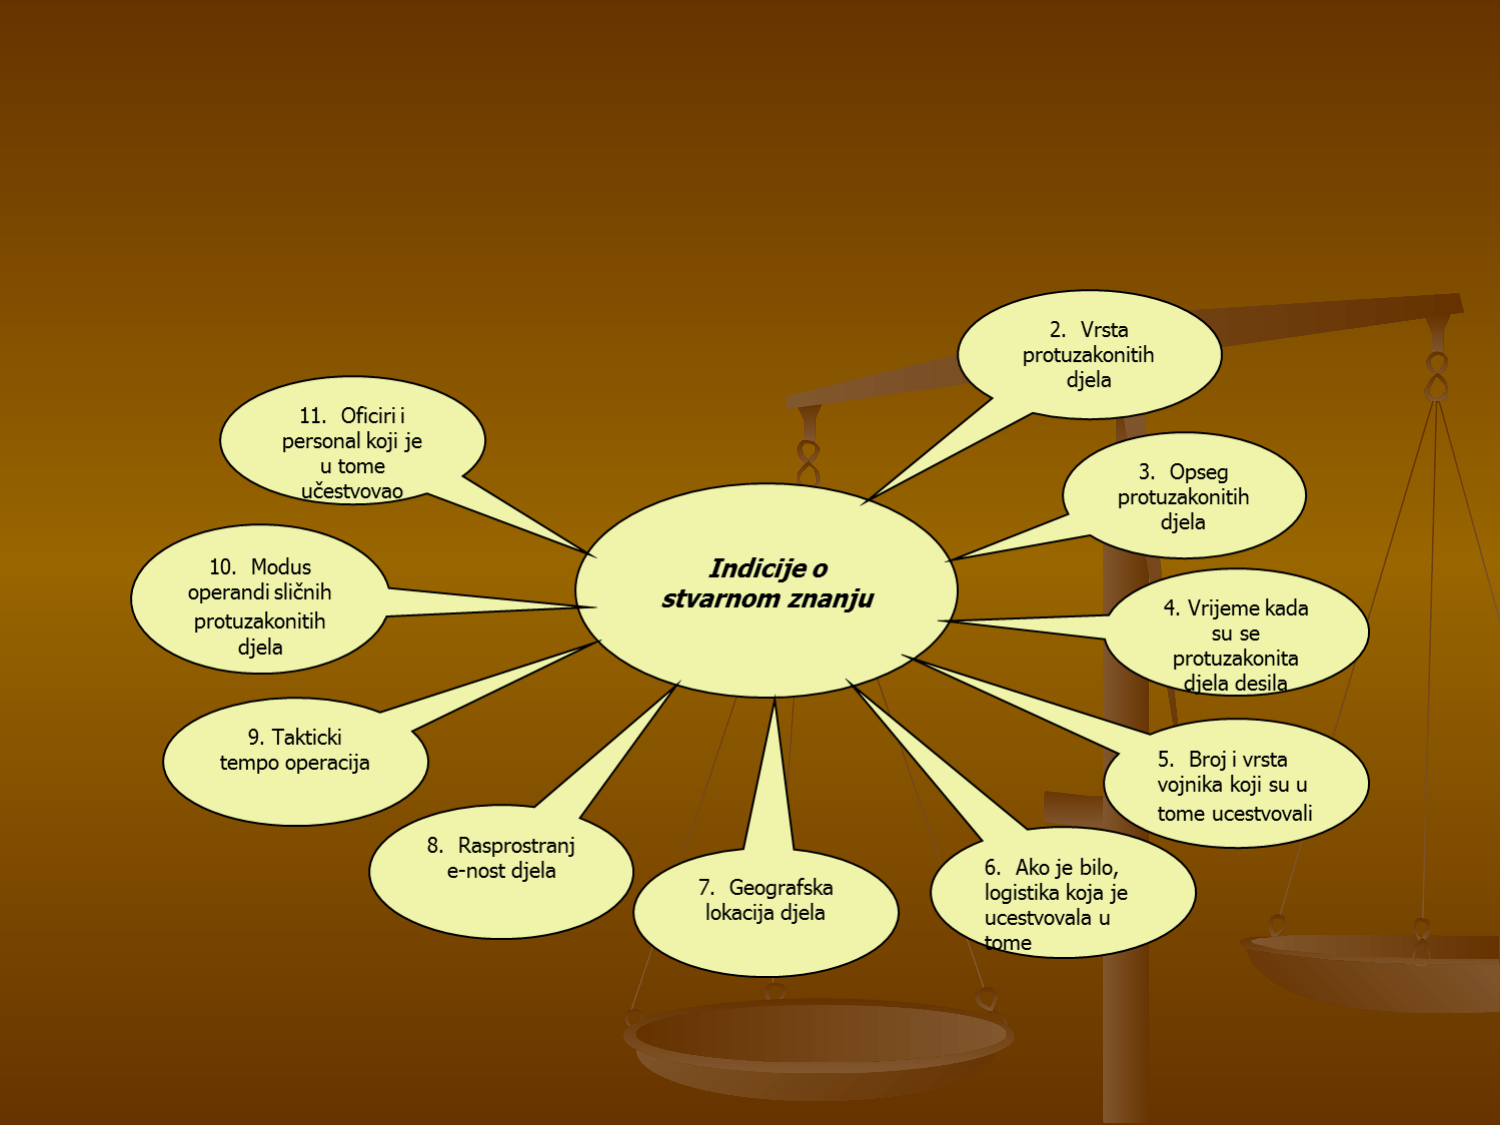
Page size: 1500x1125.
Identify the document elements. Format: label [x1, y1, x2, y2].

list [129, 289, 1371, 979]
